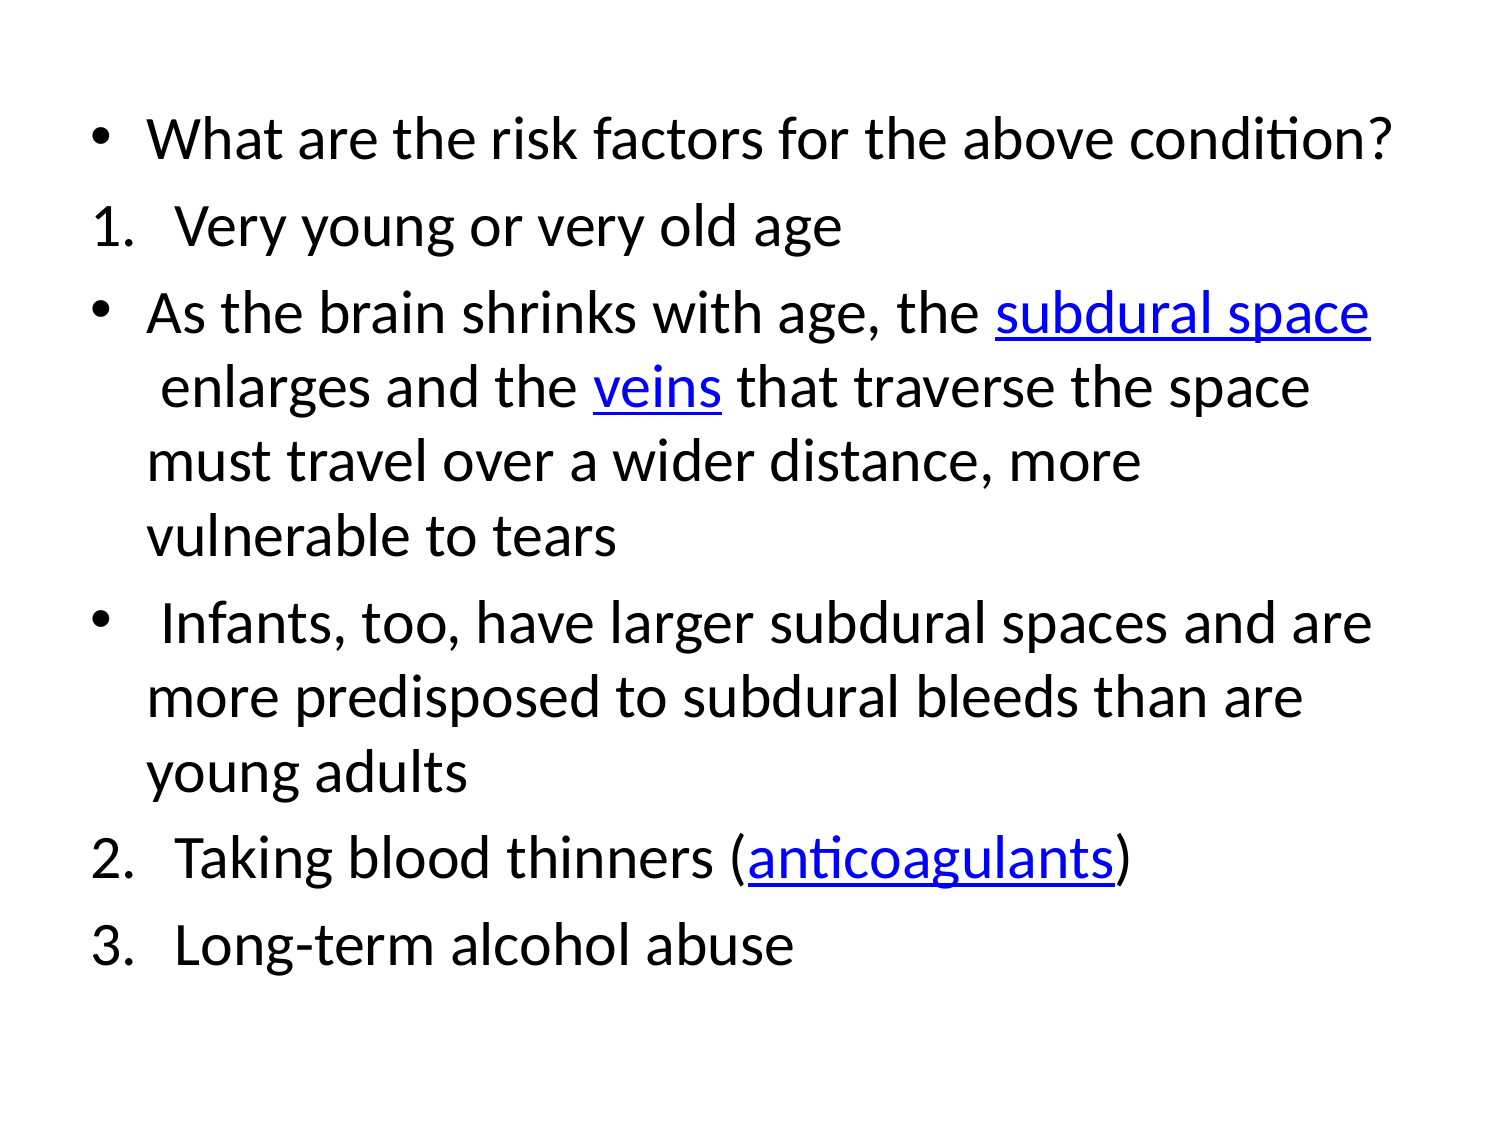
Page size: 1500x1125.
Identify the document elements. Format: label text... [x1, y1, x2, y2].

list What are the risk factors for the above condition? Very young or very old age As the brain shrinks with age, the subdural space enlarges and the veins that traverse the space must travel over a wider distance, more vulnerable to tears Infants, too, have larger subdural spaces and are more predisposed to subdural bleeds than are young adults Taking blood thinners (anticoagulants) Long-term alcohol abuse [75, 90, 1425, 1005]
